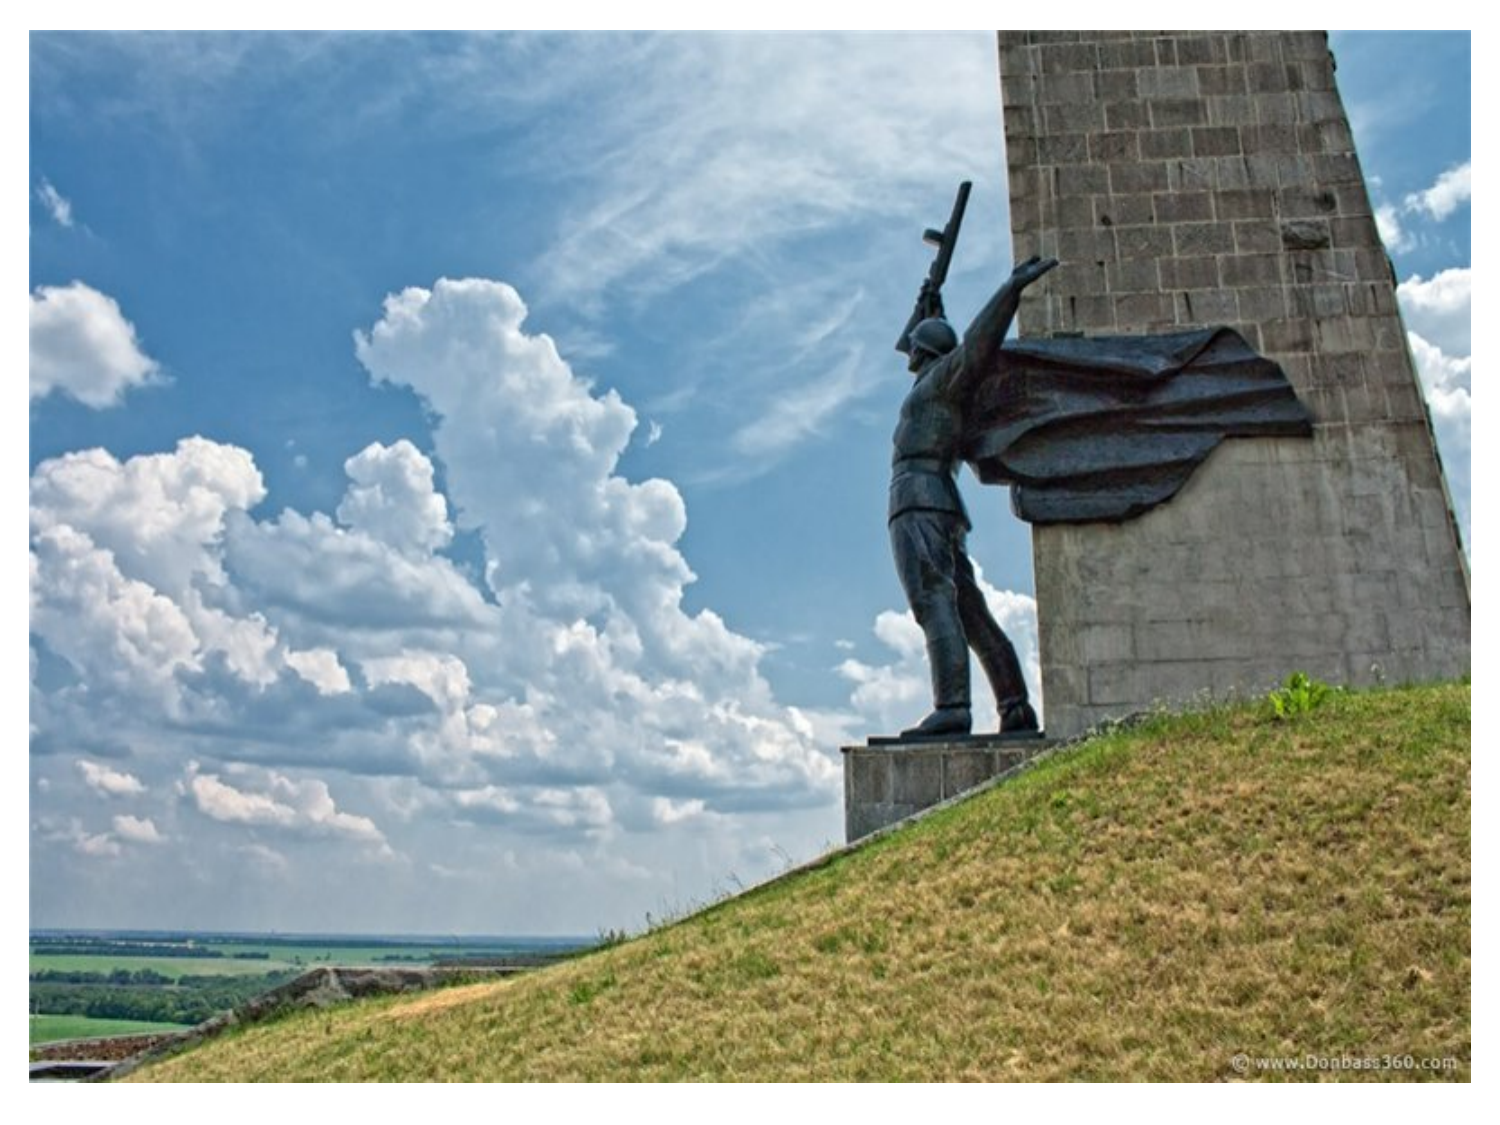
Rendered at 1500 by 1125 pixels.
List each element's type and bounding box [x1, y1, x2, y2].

picture [29, 30, 1471, 1083]
